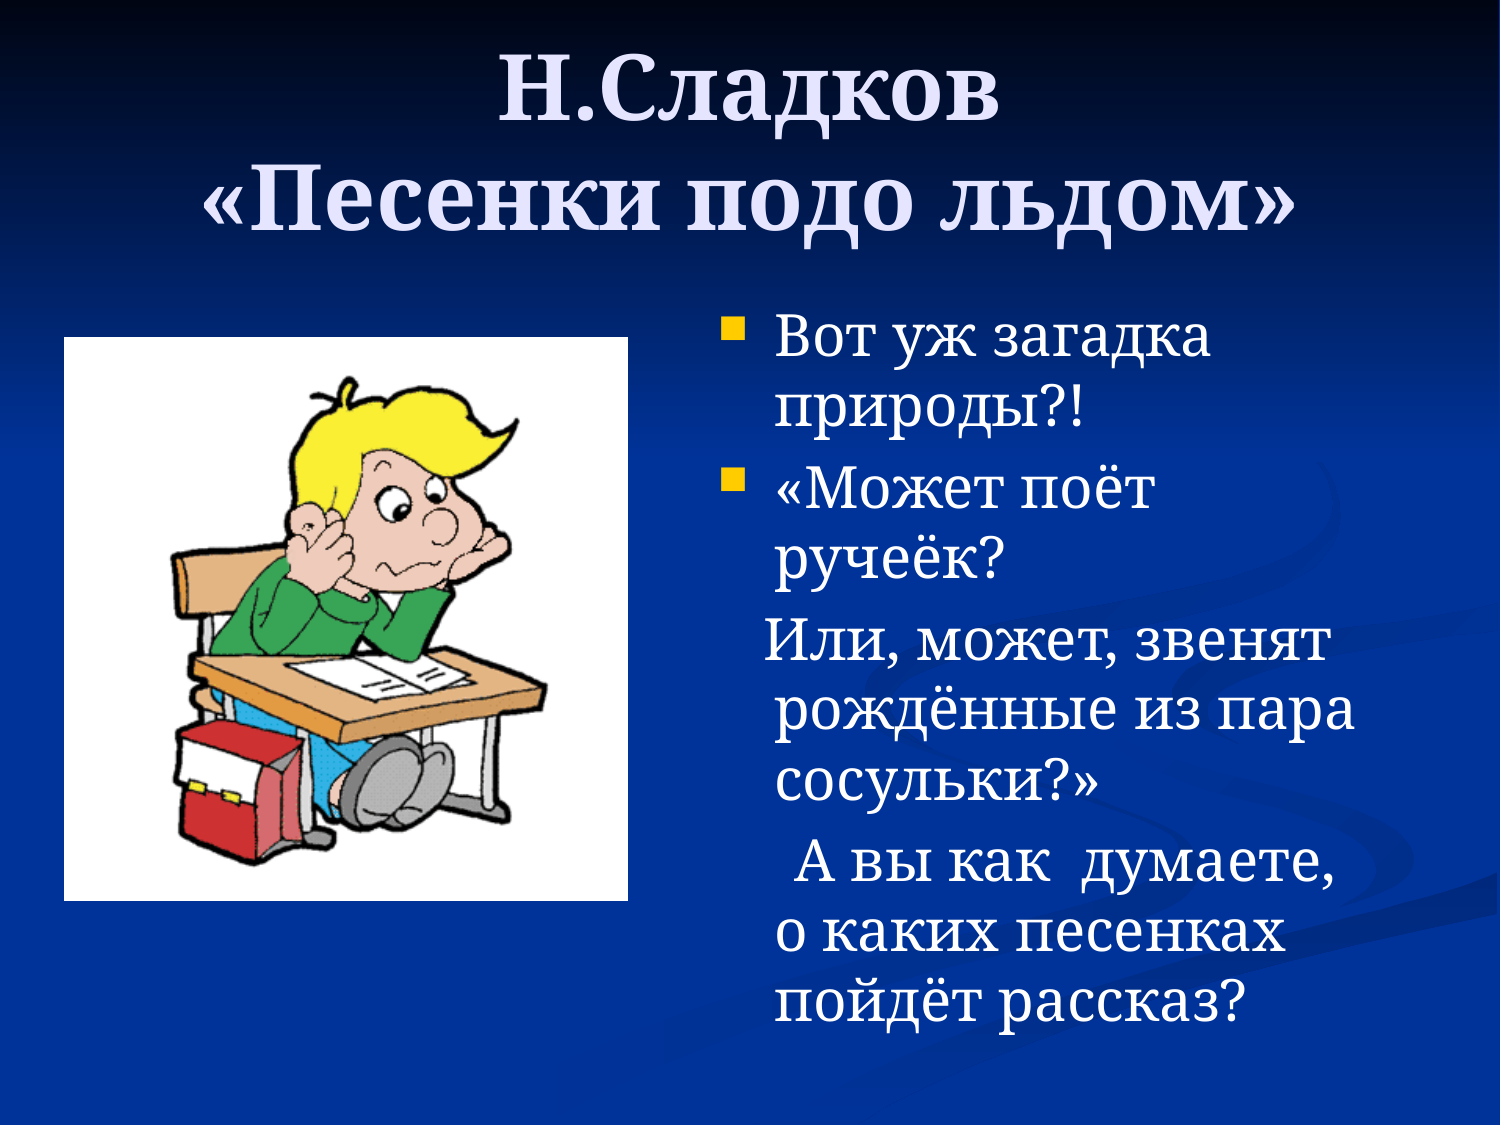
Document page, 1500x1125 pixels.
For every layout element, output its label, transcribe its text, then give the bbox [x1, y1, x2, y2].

title Н.Сладков «Песенки подо льдом» [74, 44, 1426, 233]
list Вот уж загадка природы?! «Может поёт ручеёк? Или, может, звенят рождённые из пара сосульки?» А вы как думаете, о каких песенках пойдёт рассказ? [702, 290, 1392, 1030]
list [64, 337, 628, 901]
